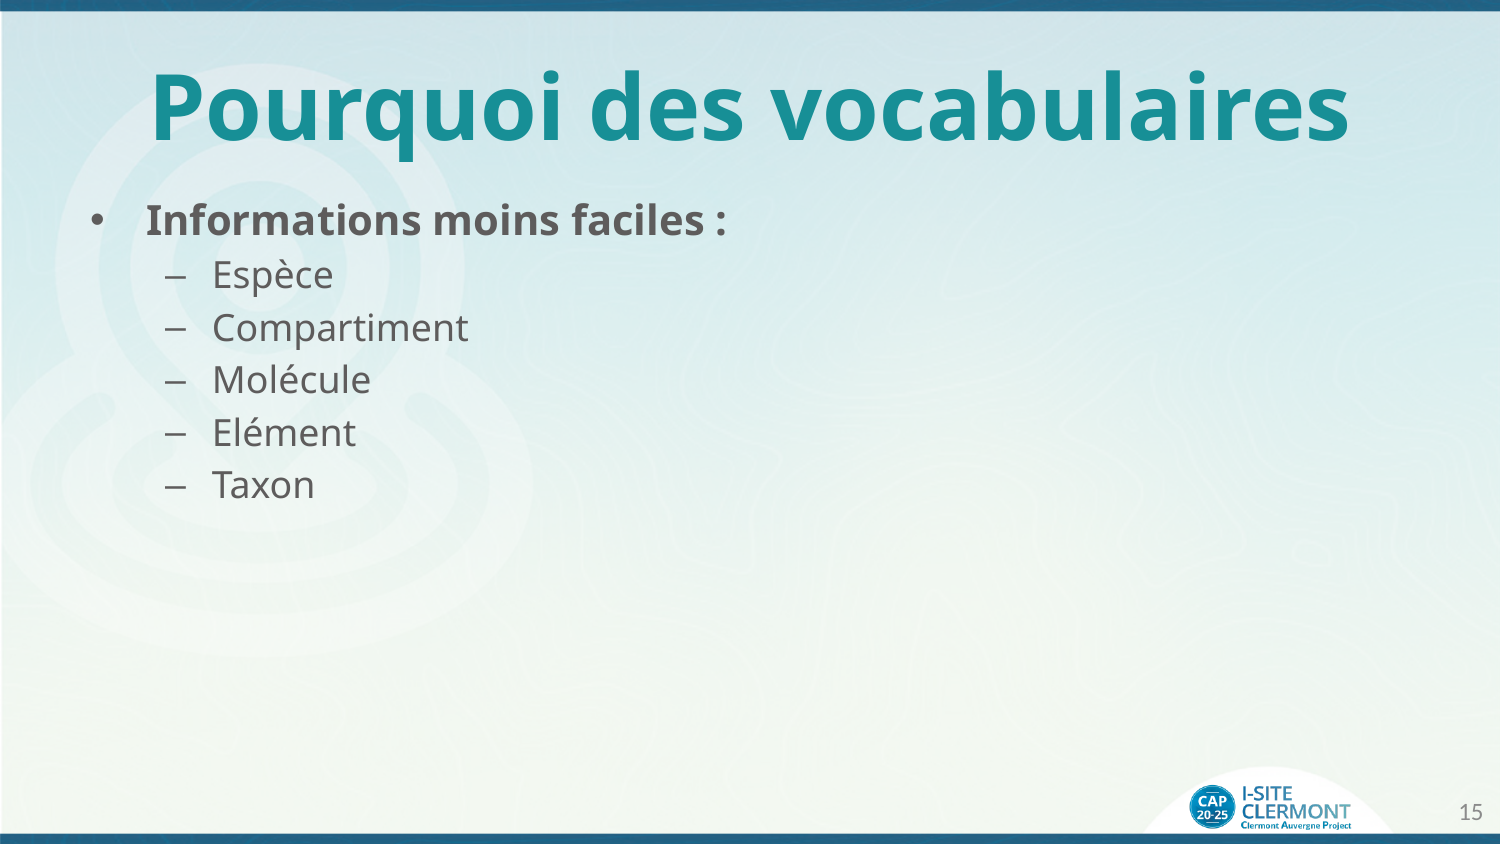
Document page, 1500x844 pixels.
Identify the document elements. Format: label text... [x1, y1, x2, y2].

title Pourquoi des vocabulaires [75, 33, 1425, 175]
list Informations moins faciles : Espèce Compartiment Molécule Elément Taxon [75, 186, 761, 744]
picture [0, 832, 1500, 844]
picture [0, 0, 1500, 12]
picture [1187, 776, 1353, 787]
slide_number 15 [1161, 787, 1499, 833]
